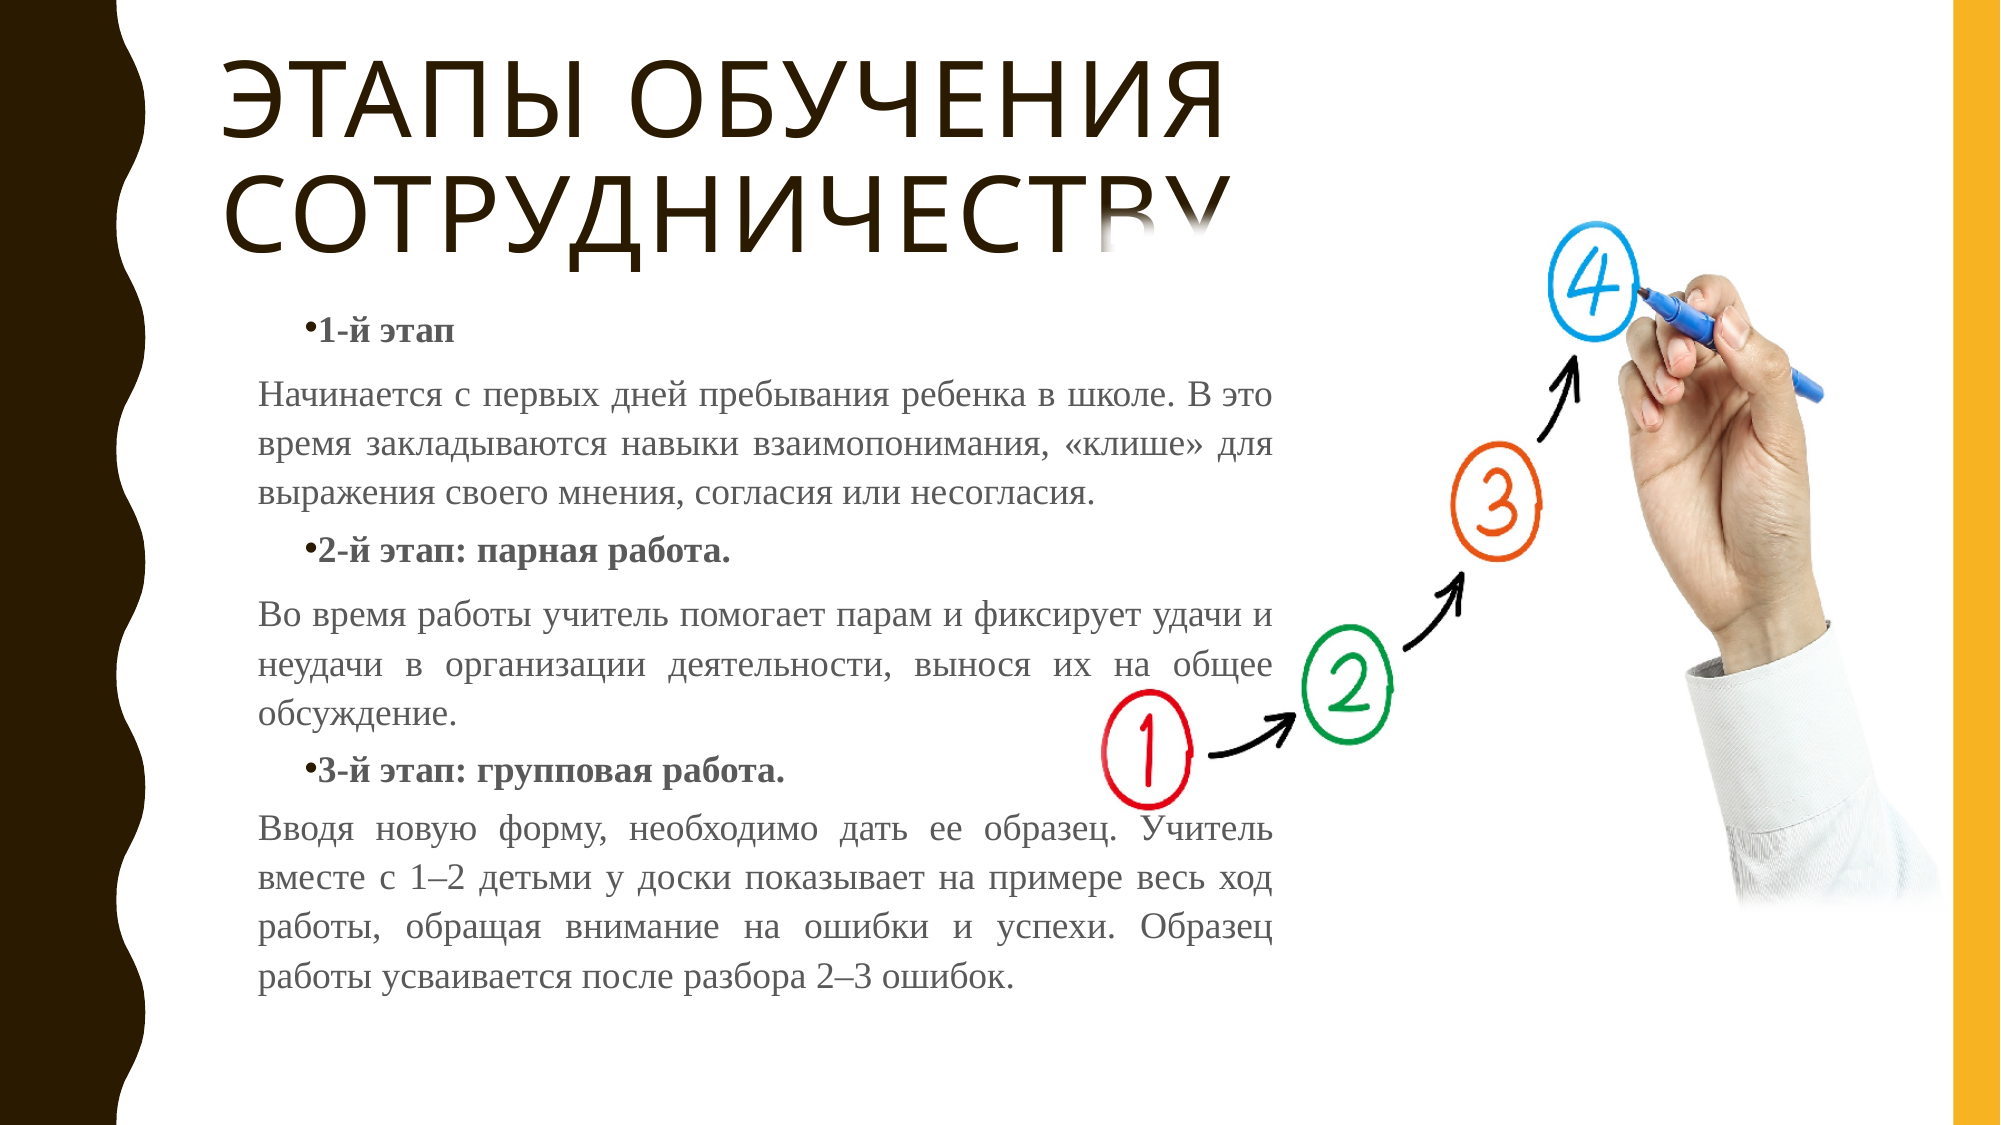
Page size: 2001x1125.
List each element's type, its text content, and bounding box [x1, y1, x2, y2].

title Этапы обучения сотрудничеству [205, 38, 1875, 283]
list 1-й этап Начинается с первых дней пребывания ребенка в школе. В это время закладываются навыки взаимопонимания, «клише» для выражения своего мнения, согласия или несогласия. 2-й этап: парная работа. Во время работы учитель помогает парам и фиксирует удачи и неудачи в организации деятельности, вынося их на общее обсуждение. 3-й этап: групповая работа. Вводя новую форму, необходимо дать ее образец. Учитель вместе с 1–2 детьми у доски показывает на примере весь ход работы, обращая внимание на ошибки и успехи. Образец работы усваивается после разбора 2–3 ошибок. [205, 292, 1290, 1099]
picture [1080, 202, 1955, 914]
